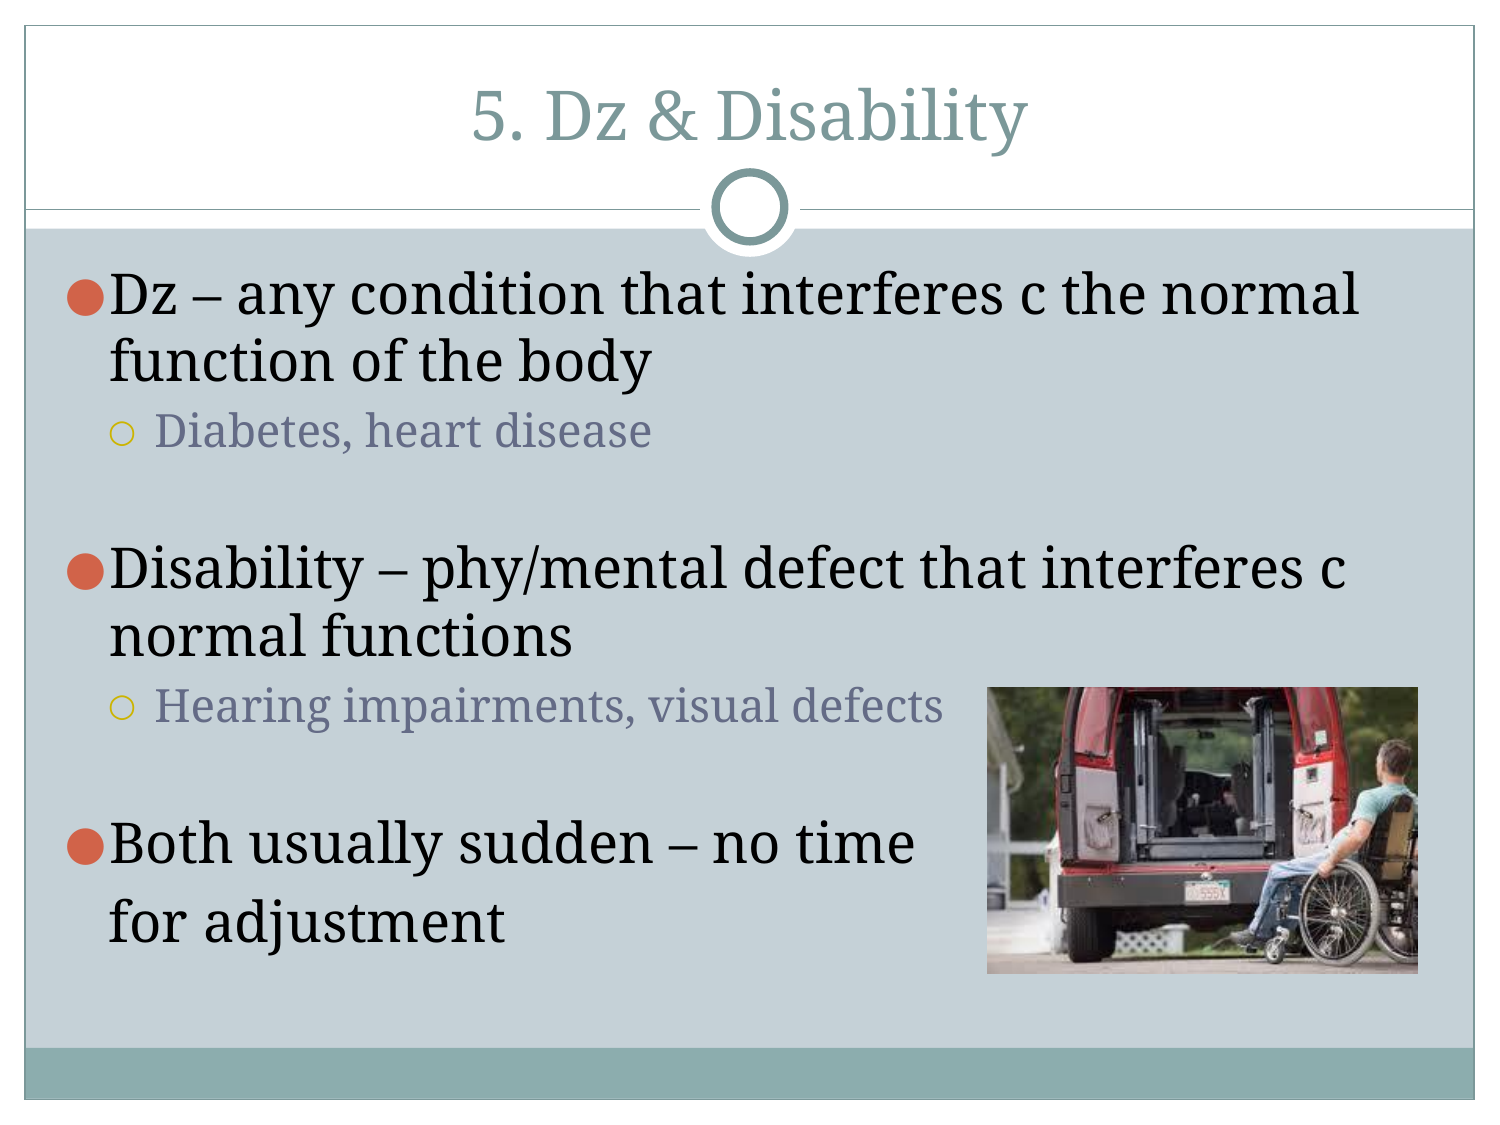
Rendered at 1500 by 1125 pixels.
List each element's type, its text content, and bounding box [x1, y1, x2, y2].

title 5. Dz & Disability [49, 37, 1450, 162]
list Dz – any condition that interferes c the normal function of the body Diabetes, heart disease Disability – phy/mental defect that interferes c normal functions Hearing impairments, visual defects Both usually sudden – no time for adjustment [49, 250, 1445, 1001]
picture [987, 687, 1418, 974]
